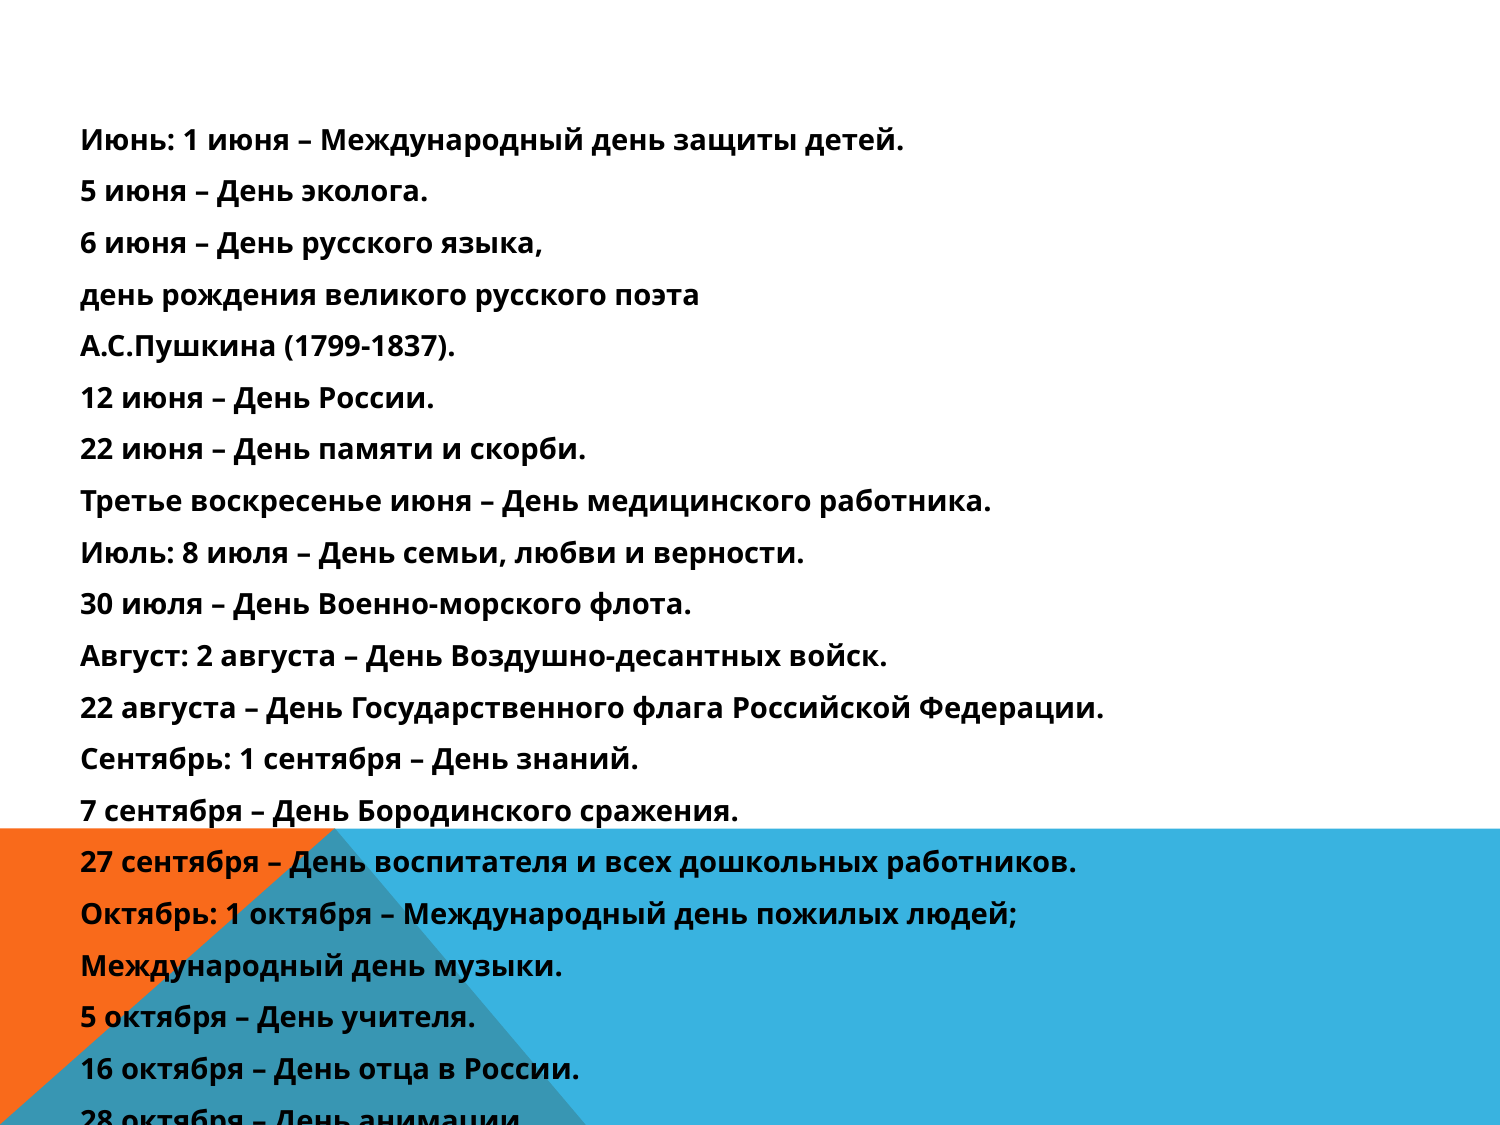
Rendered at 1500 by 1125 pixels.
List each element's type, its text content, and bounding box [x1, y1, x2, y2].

list Июнь: 1 июня – Международный день защиты детей. 5 июня – День эколога. 6 июня – День русского языка, день рождения великого русского поэта А.С.Пушкина (1799-1837). 12 июня – День России. 22 июня – День памяти и скорби. Третье воскресенье июня – День медицинского работника. Июль: 8 июля – День семьи, любви и верности. 30 июля – День Военно-морского флота. Август: 2 августа – День Воздушно-десантных войск. 22 августа – День Государственного флага Российской Федерации. Сентябрь: 1 сентября – День знаний. 7 сентября – День Бородинского сражения. 27 сентября – День воспитателя и всех дошкольных работников. Октябрь: 1 октября – Международный день пожилых людей; Международный день музыки. 5 октября – День учителя. 16 октября – День отца в России. 28 октября – День анимации. [64, 113, 1382, 988]
